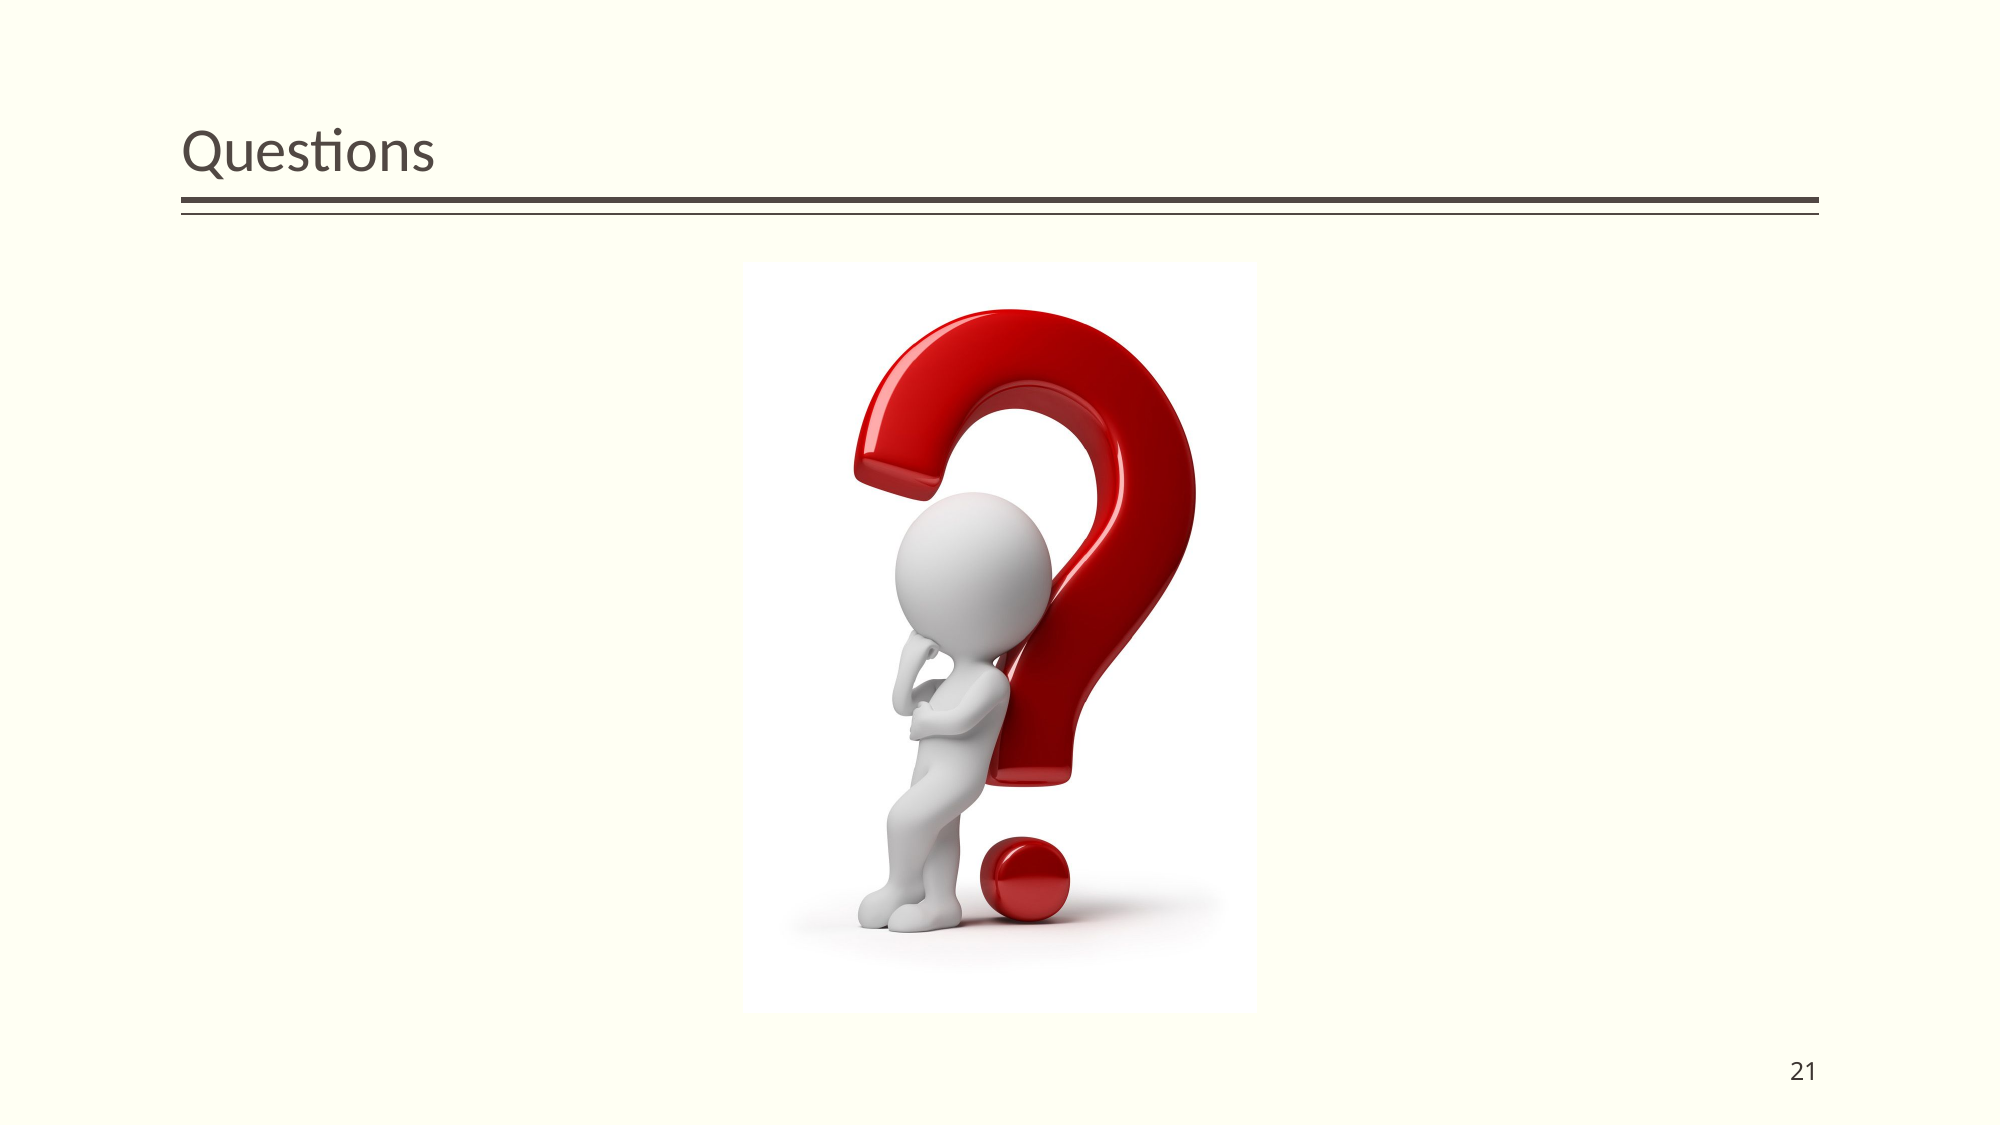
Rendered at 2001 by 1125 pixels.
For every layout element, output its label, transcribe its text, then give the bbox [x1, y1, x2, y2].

title Questions [181, 12, 1819, 193]
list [743, 262, 1257, 1013]
slide_number 21 [1518, 1042, 1819, 1103]
